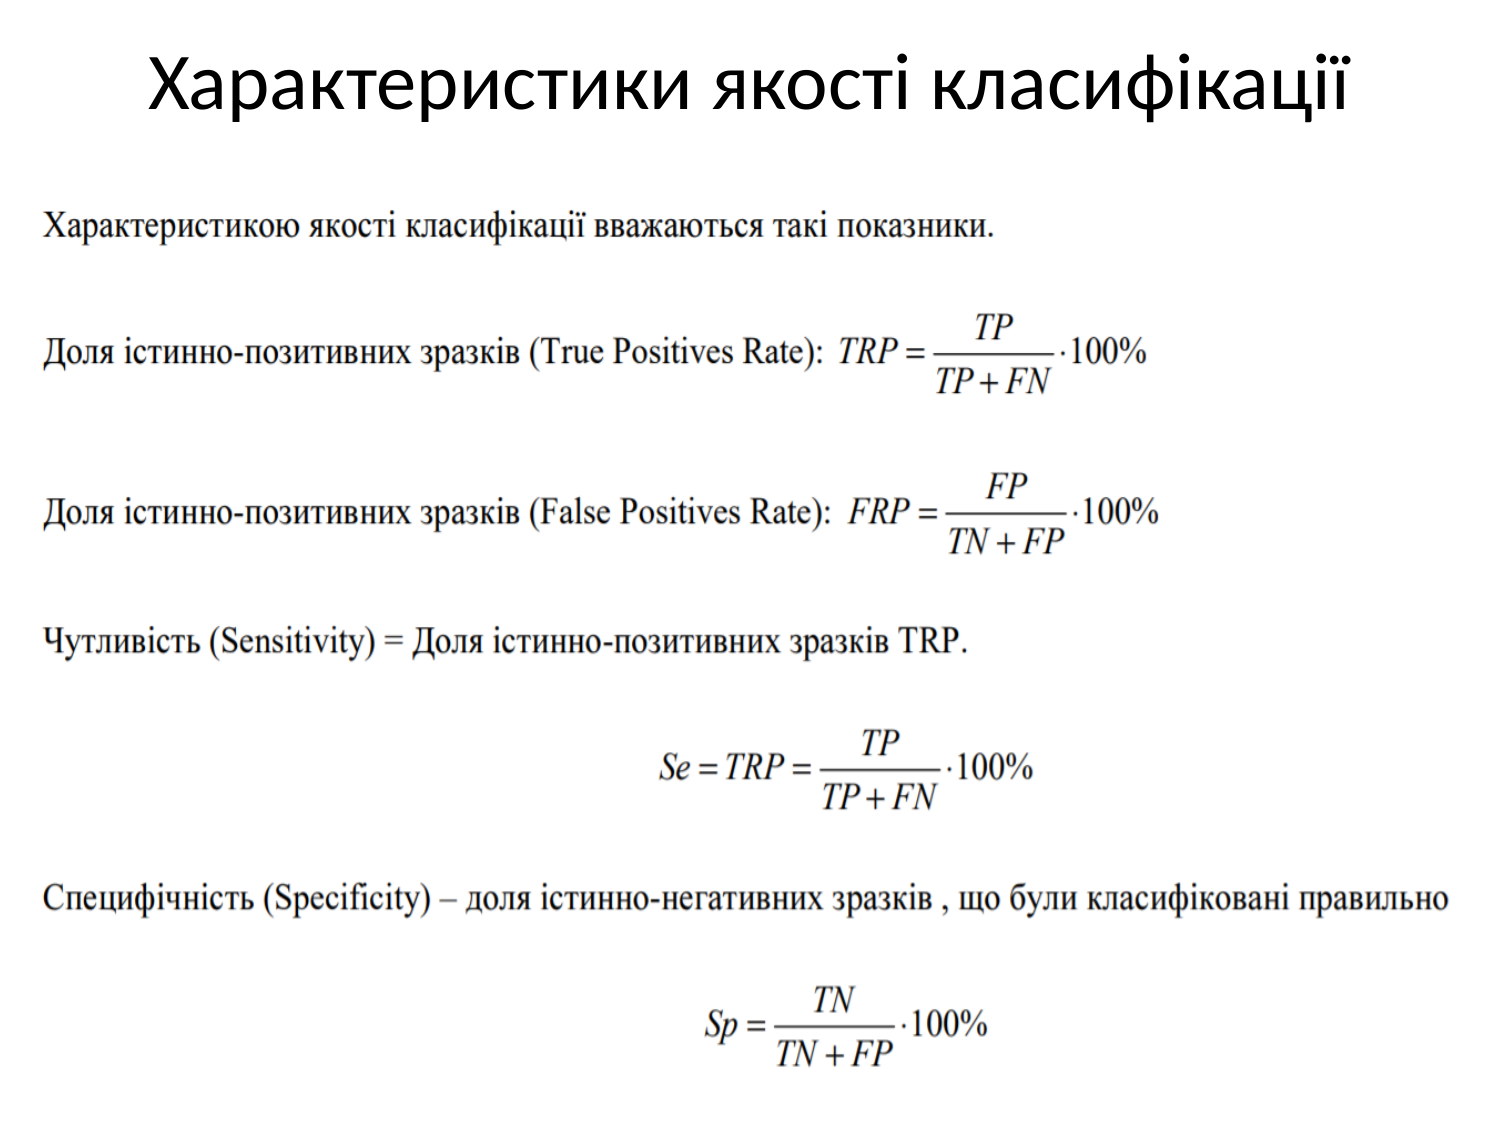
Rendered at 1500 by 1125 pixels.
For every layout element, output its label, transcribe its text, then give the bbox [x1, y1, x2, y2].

title Характеристики якості класифікації [75, 0, 1425, 172]
picture [17, 184, 1477, 1121]
